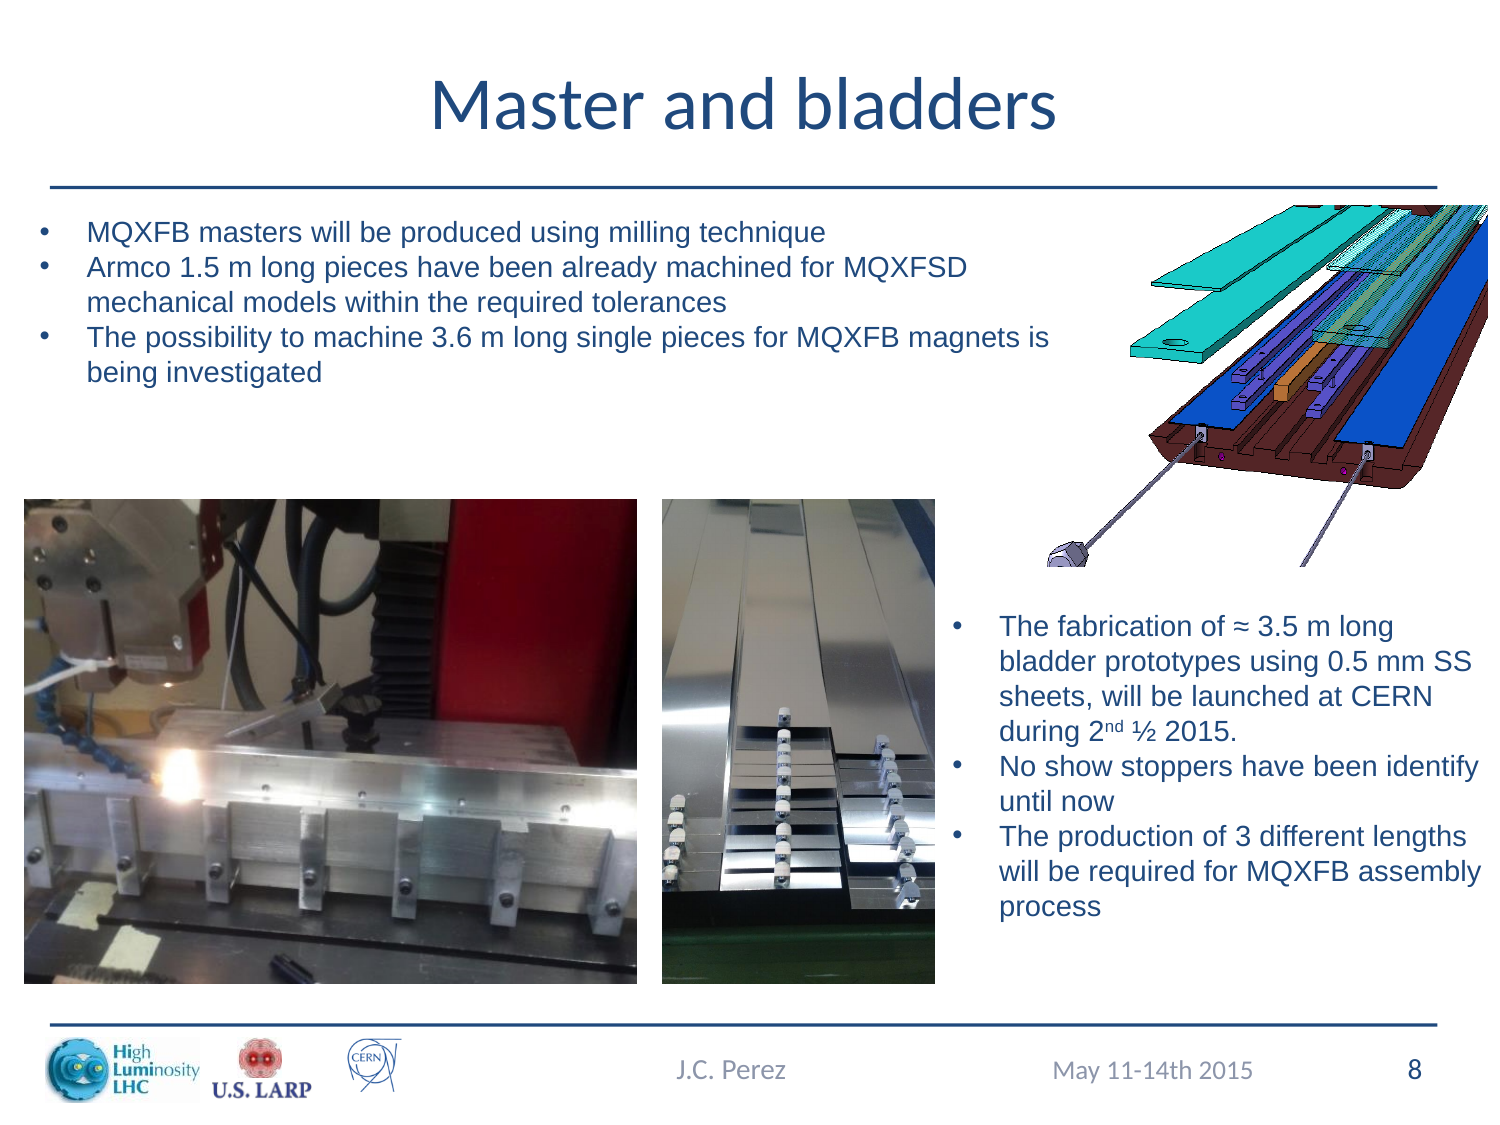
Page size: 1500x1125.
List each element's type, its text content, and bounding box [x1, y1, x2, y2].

footer J.C. Perez [387, 1037, 1075, 1098]
text_box The fabrication of ≈ 3.5 m long bladder prototypes using 0.5 mm SS sheets, will be launched at CERN during 2nd ½ 2015. No show stoppers have been identify until now The production of 3 different lengths will be required for MQXFB assembly process [938, 599, 1500, 930]
text_box MQXFB masters will be produced using milling technique Armco 1.5 m long pieces have been already machined for MQXFSD mechanical models within the required tolerances The possibility to machine 3.6 m long single pieces for MQXFB magnets is being investigated [24, 205, 1036, 396]
picture [662, 499, 935, 984]
title Master and bladders [50, 24, 1438, 175]
picture [1037, 205, 1488, 567]
slide_number 8 [1337, 1037, 1438, 1098]
picture [45, 1037, 200, 1103]
picture [212, 1037, 313, 1104]
picture [337, 1029, 414, 1100]
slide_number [1037, 1037, 1326, 1100]
picture [24, 499, 638, 984]
